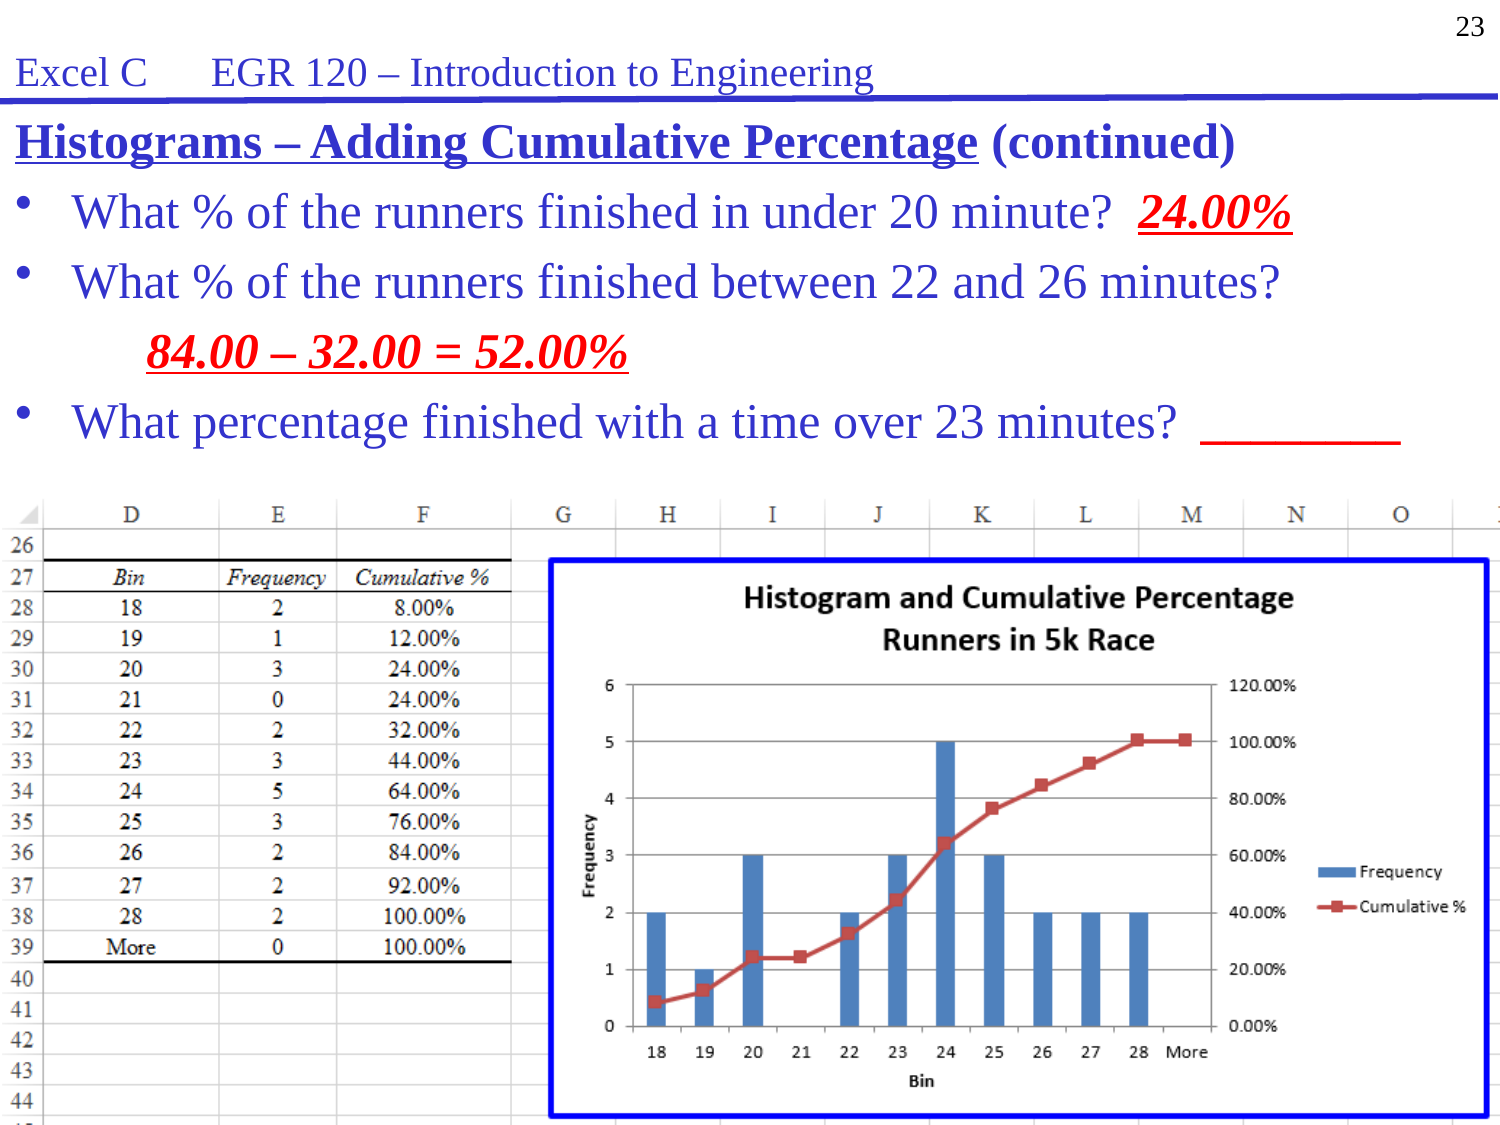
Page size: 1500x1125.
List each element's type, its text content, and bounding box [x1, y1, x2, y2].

text_box Excel C EGR 120 – Introduction to Engineering [0, 37, 1288, 88]
text_box 23 [1187, 0, 1500, 75]
picture [1, 492, 1500, 1125]
subtitle Histograms – Adding Cumulative Percentage (continued) What % of the runners finished in under 20 minute? 24.00% What % of the runners finished between 22 and 26 minutes? 84.00 – 32.00 = 52.00% What percentage finished with a time over 23 minutes? ________ [0, 100, 1500, 492]
